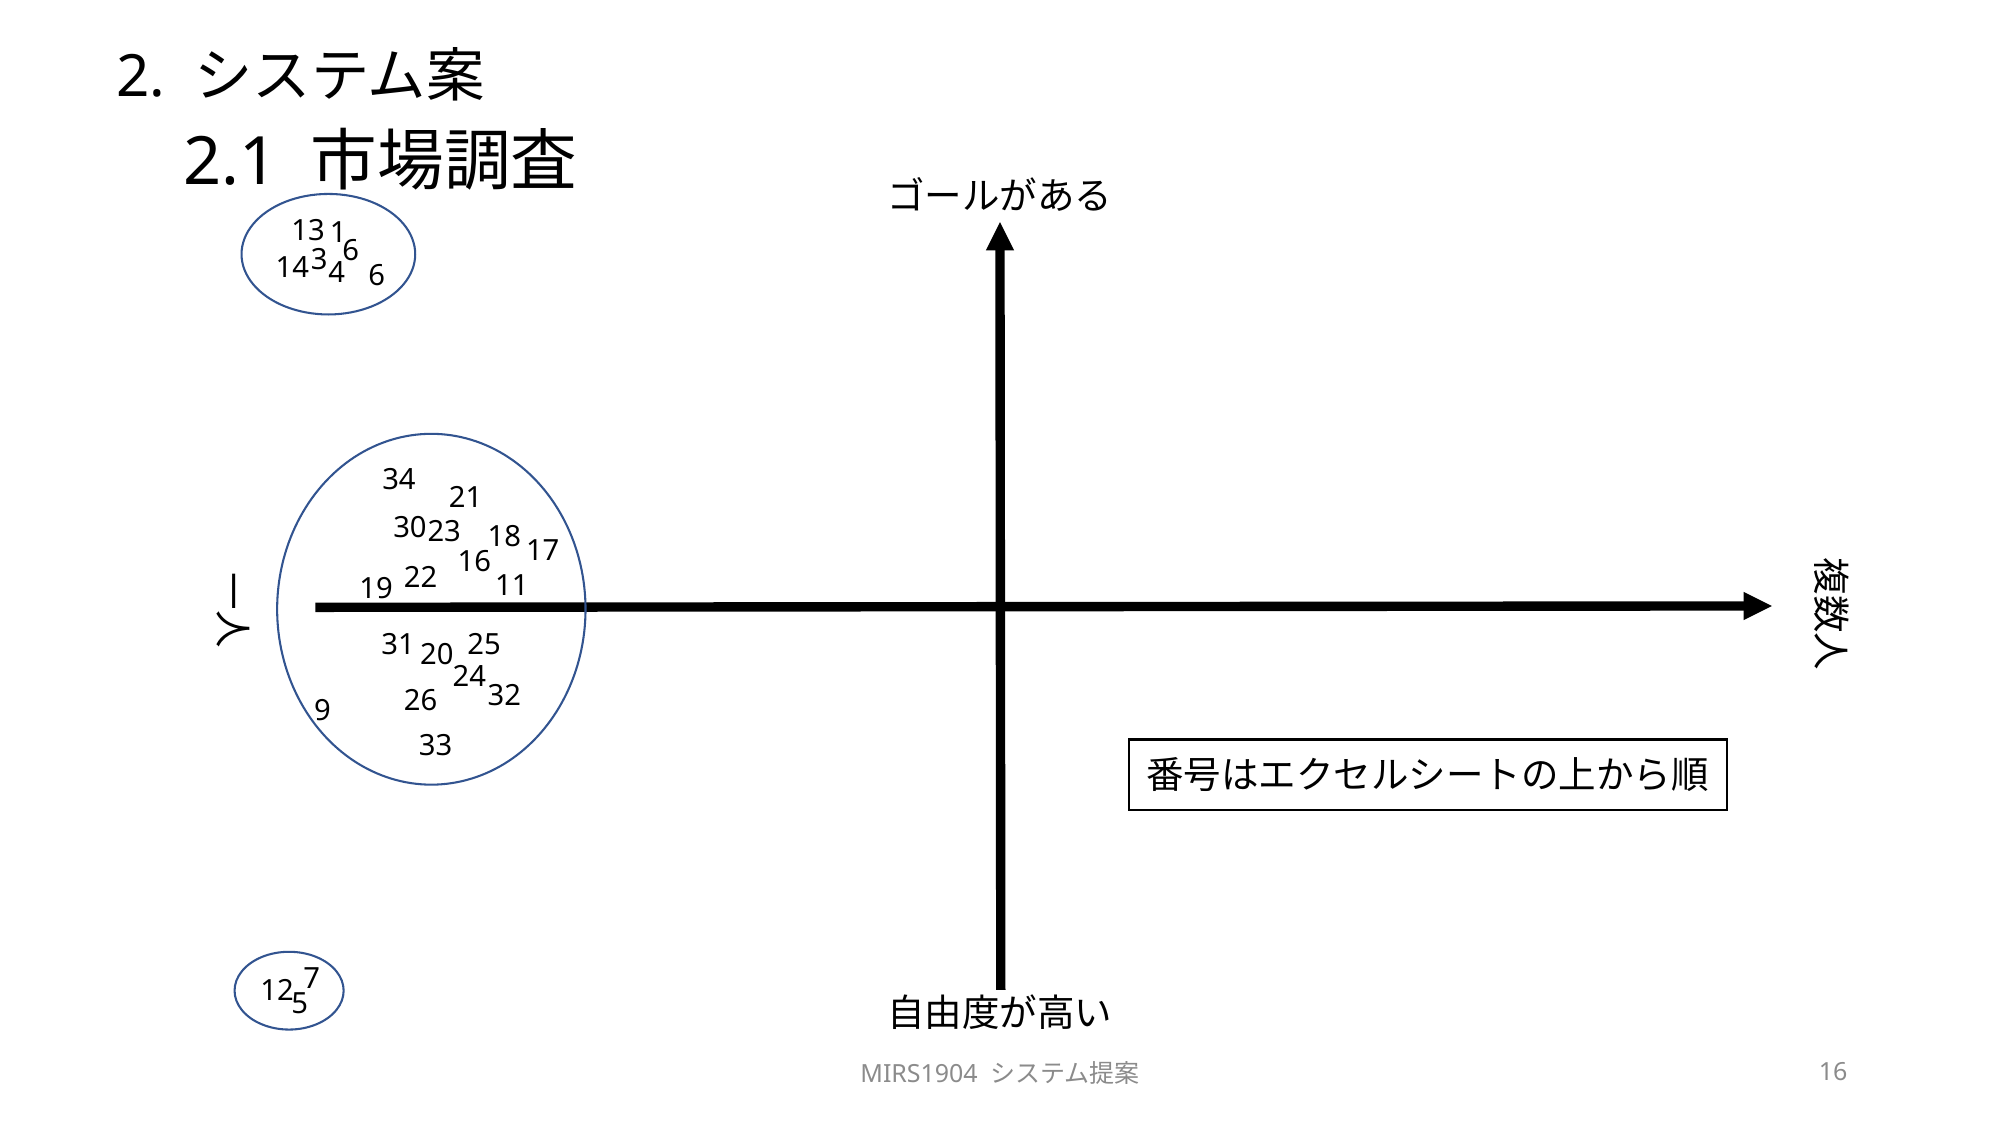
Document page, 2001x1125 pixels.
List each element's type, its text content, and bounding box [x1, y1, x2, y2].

text_box 9 [299, 704, 320, 734]
text_box [233, 950, 345, 1031]
text_box 自由度が高い [872, 981, 1128, 1042]
text_box ゴールがある [872, 164, 1128, 225]
text_box 一人 [188, 557, 264, 649]
text_box [1128, 738, 1728, 811]
text_box 17 [568, 523, 575, 539]
text_box 複数人 [1786, 542, 1863, 672]
text_box [276, 432, 587, 786]
footer MIRS1904 システム提案 [662, 1042, 1338, 1103]
text_box 2.1 市場調査 [168, 110, 593, 205]
title 2. システム案 [101, 44, 984, 111]
text_box 6 [390, 291, 400, 299]
text_box 7 [303, 951, 335, 967]
text_box [240, 192, 417, 316]
slide_number 16 [1412, 1042, 1863, 1103]
